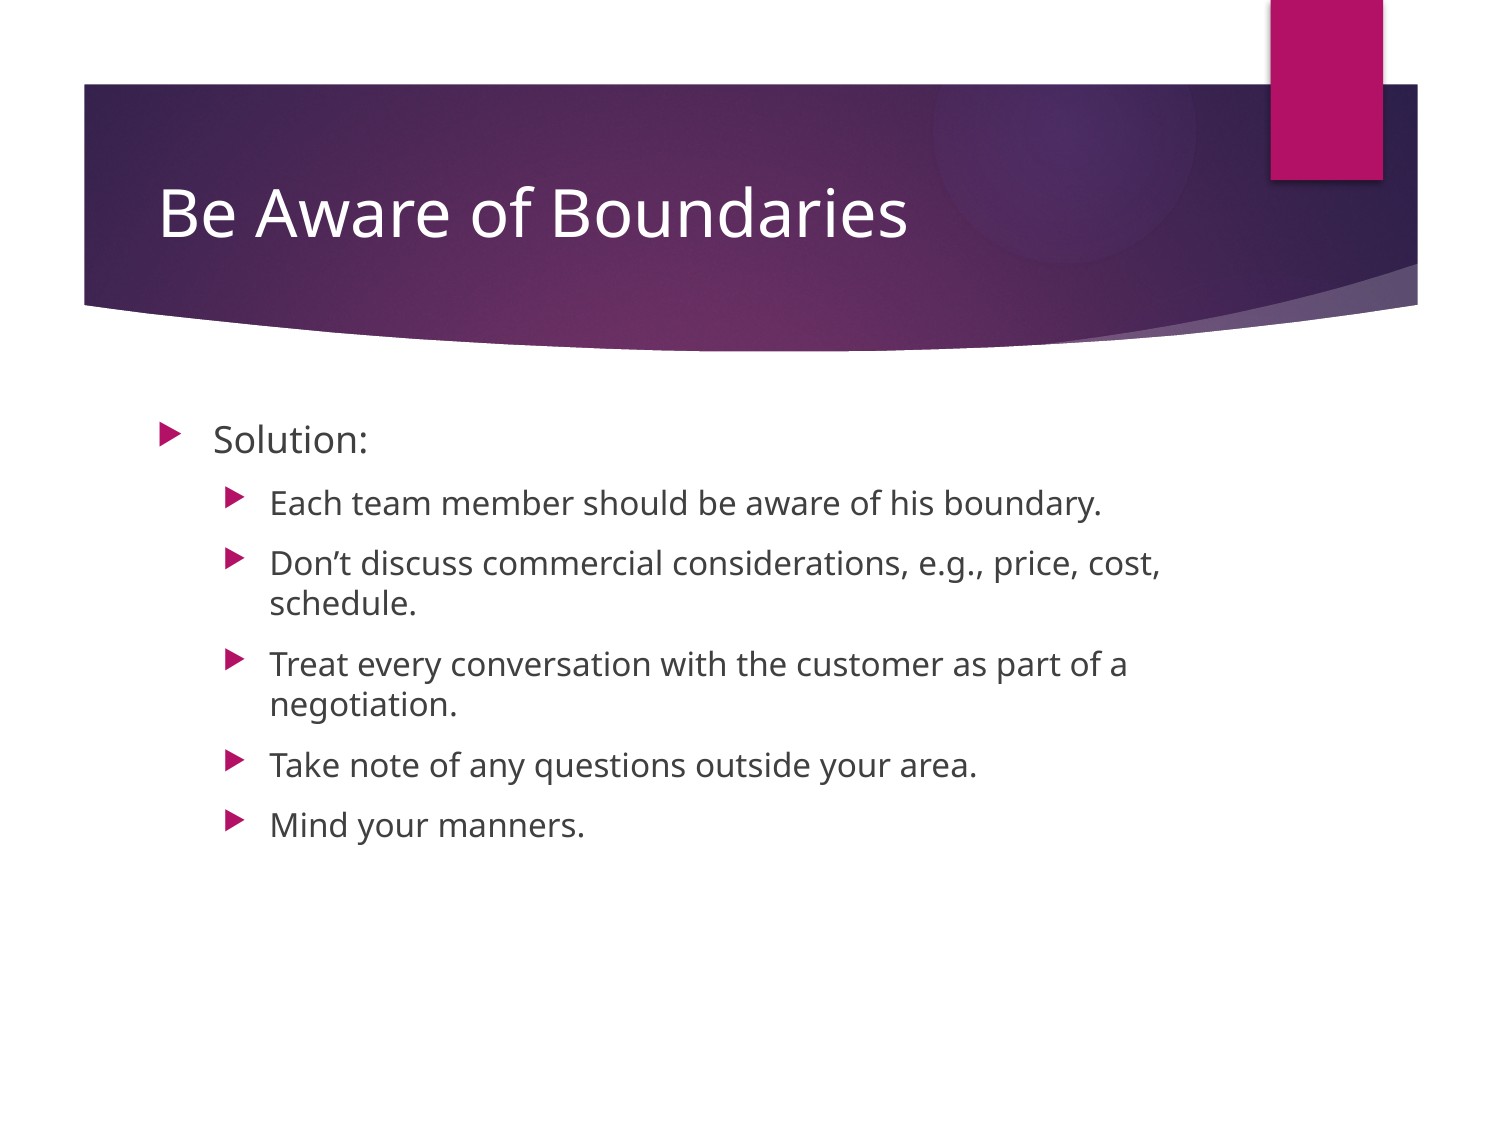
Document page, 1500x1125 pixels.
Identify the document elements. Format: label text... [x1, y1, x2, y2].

title Be Aware of Boundaries [142, 152, 1183, 269]
list Solution: Each team member should be aware of his boundary. Don’t discuss commercial considerations, e.g., price, cost, schedule. Treat every conversation with the customer as part of a negotiation. Take note of any questions outside your area. Mind your manners. [141, 408, 1183, 988]
